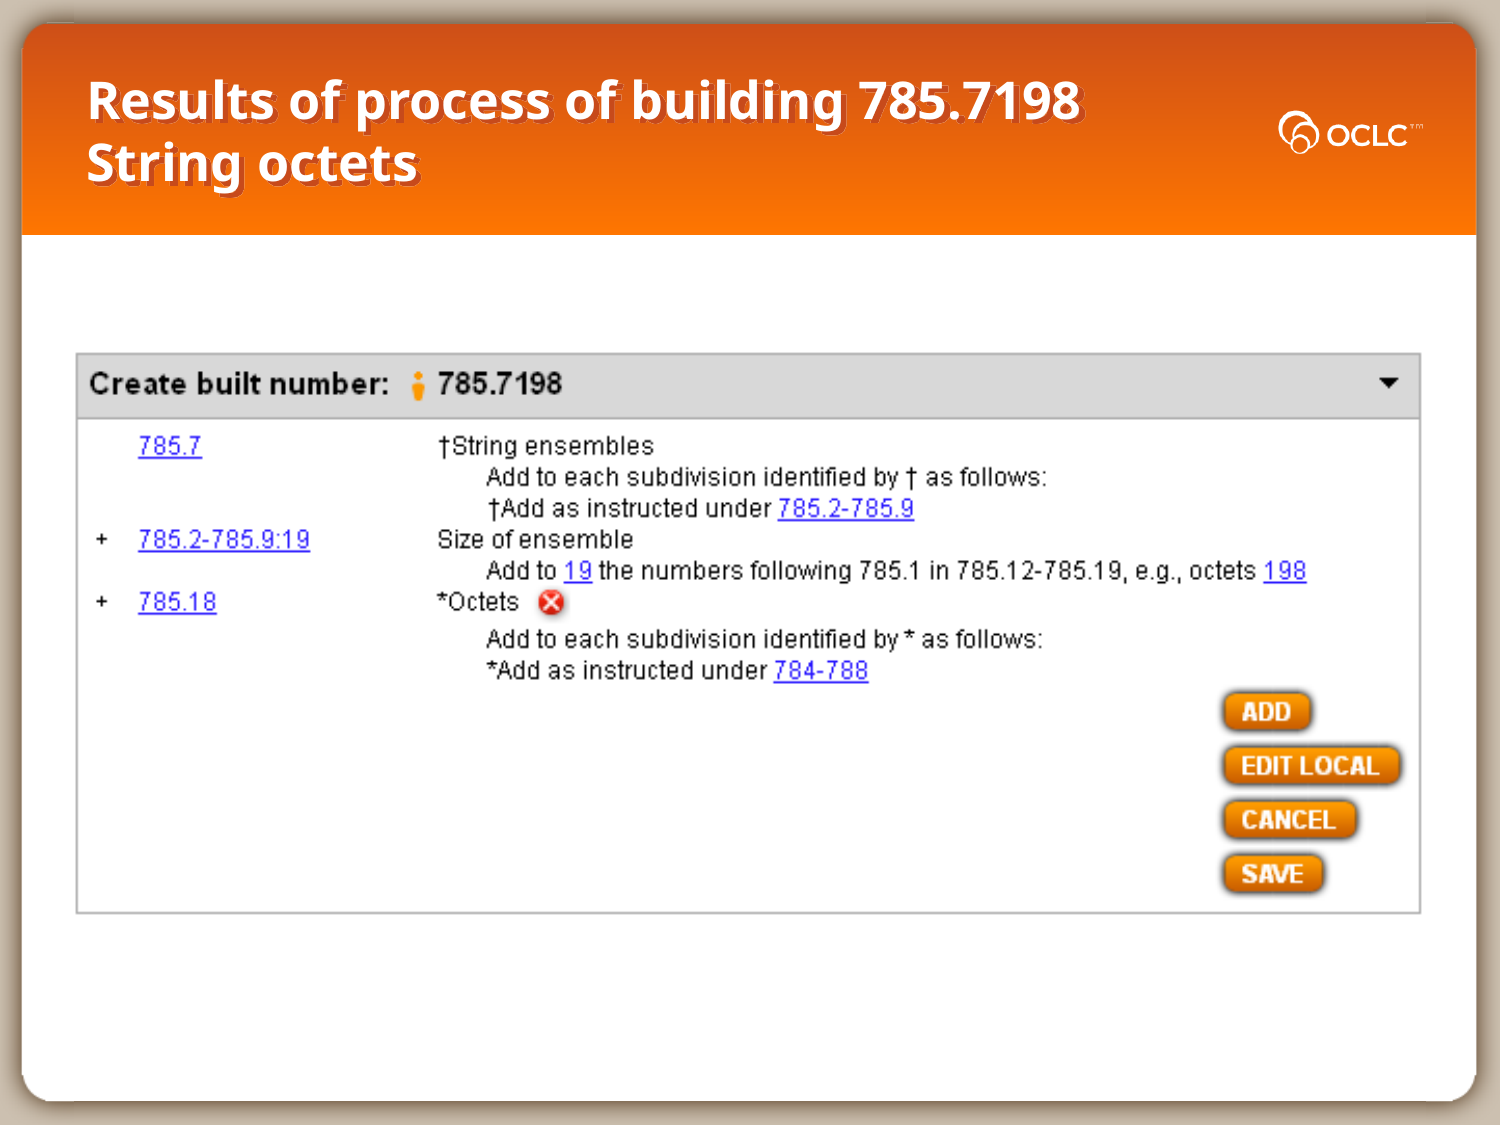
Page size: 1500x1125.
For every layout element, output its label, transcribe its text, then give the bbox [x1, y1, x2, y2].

title Results of process of building 785.7198 String octets [71, 23, 1219, 236]
picture [0, 0, 1500, 1125]
